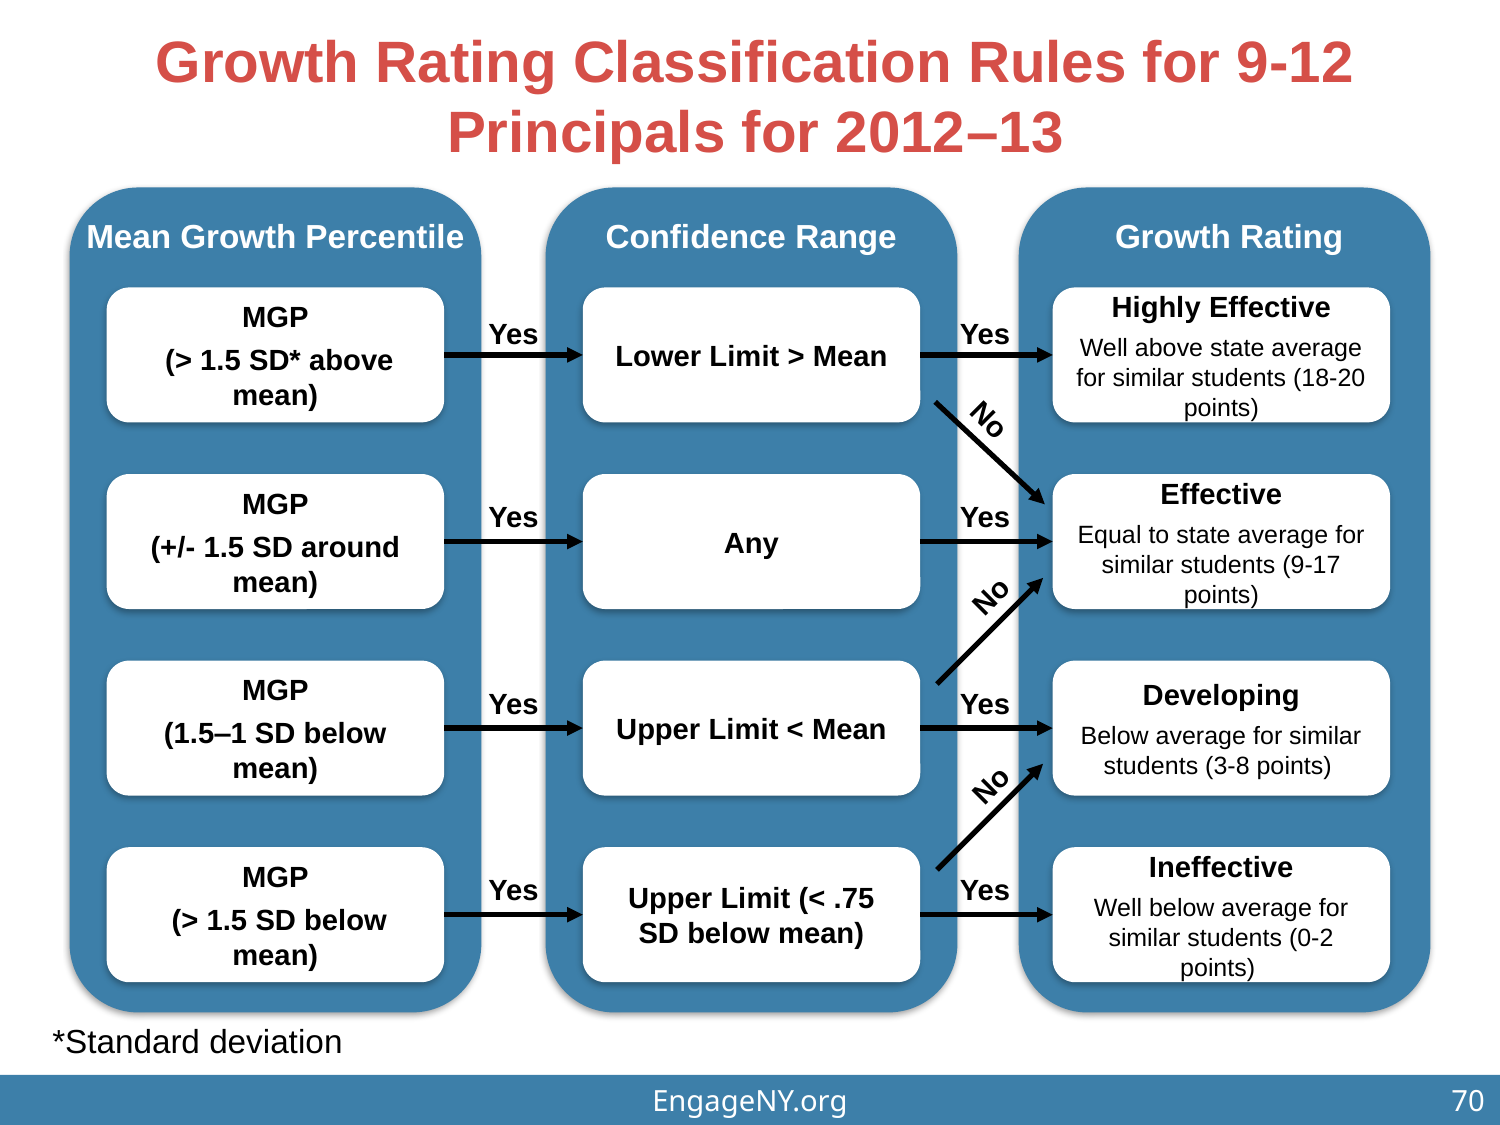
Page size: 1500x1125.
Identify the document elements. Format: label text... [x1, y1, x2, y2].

text_box *Standard deviation [37, 1012, 546, 1068]
footer EngageNY.org [0, 1074, 1149, 1125]
slide_number 70 [1149, 1074, 1500, 1125]
title Growth Rating Classification Rules for 9-12 Principals for 2012–13 [80, 0, 1431, 186]
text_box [69, 187, 1431, 1013]
